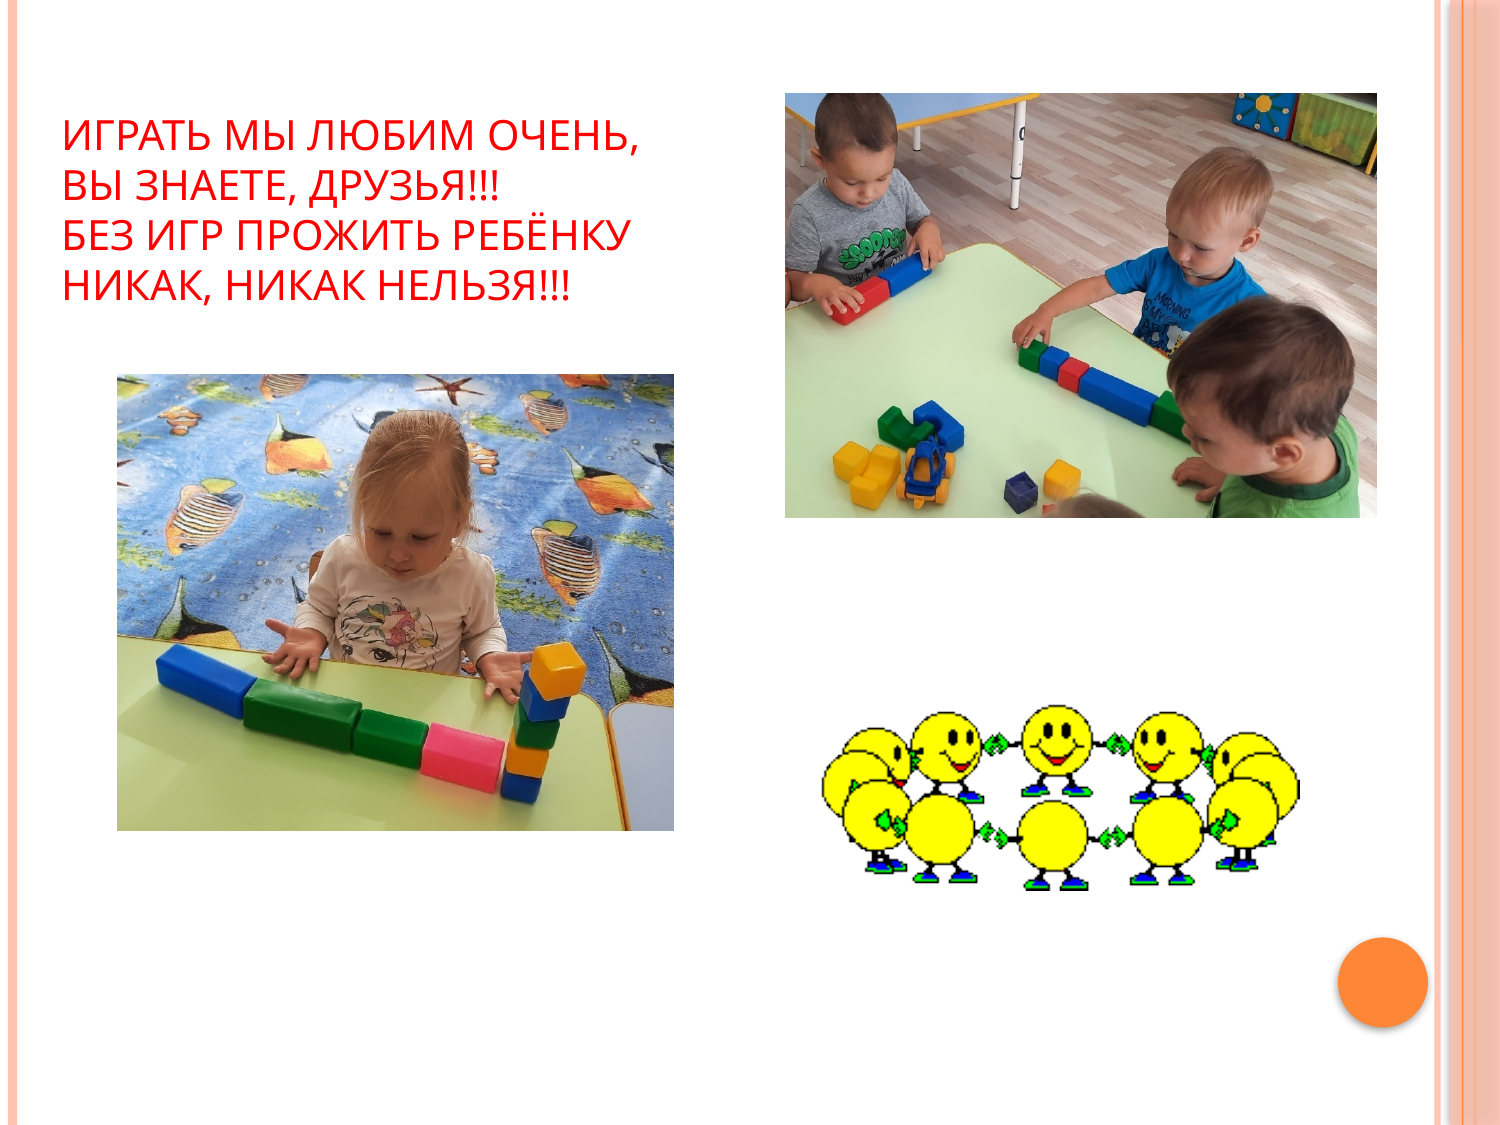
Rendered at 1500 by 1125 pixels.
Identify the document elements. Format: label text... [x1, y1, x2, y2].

picture [784, 93, 1378, 519]
title Играть мы любим очень, Вы знаете, друзья!!! Без игр прожить ребёнку Никак, никак нельзя!!! [46, 82, 1272, 317]
picture [819, 702, 1300, 892]
picture [116, 374, 675, 831]
